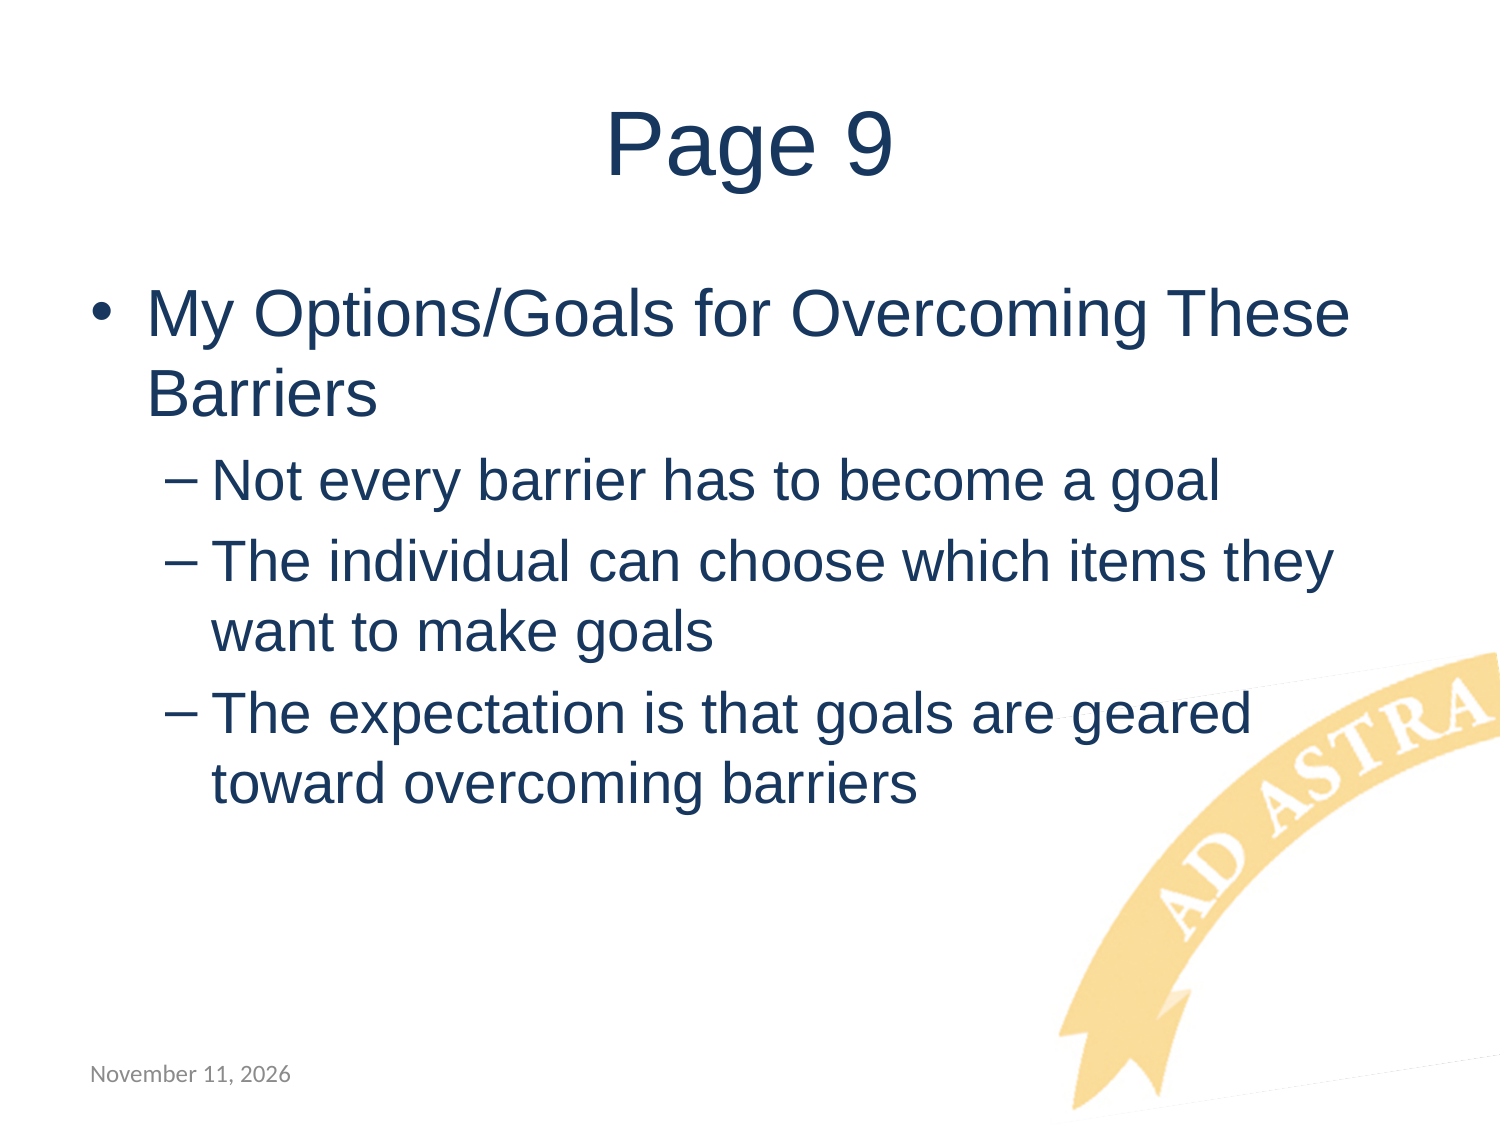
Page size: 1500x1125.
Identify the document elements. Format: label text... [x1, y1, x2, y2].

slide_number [75, 1042, 425, 1103]
list My Options/Goals for Overcoming These Barriers Not every barrier has to become a goal The individual can choose which items they want to make goals The expectation is that goals are geared toward overcoming barriers [75, 262, 1425, 1005]
picture [1050, 650, 1500, 1125]
title Page 9 [75, 45, 1425, 233]
